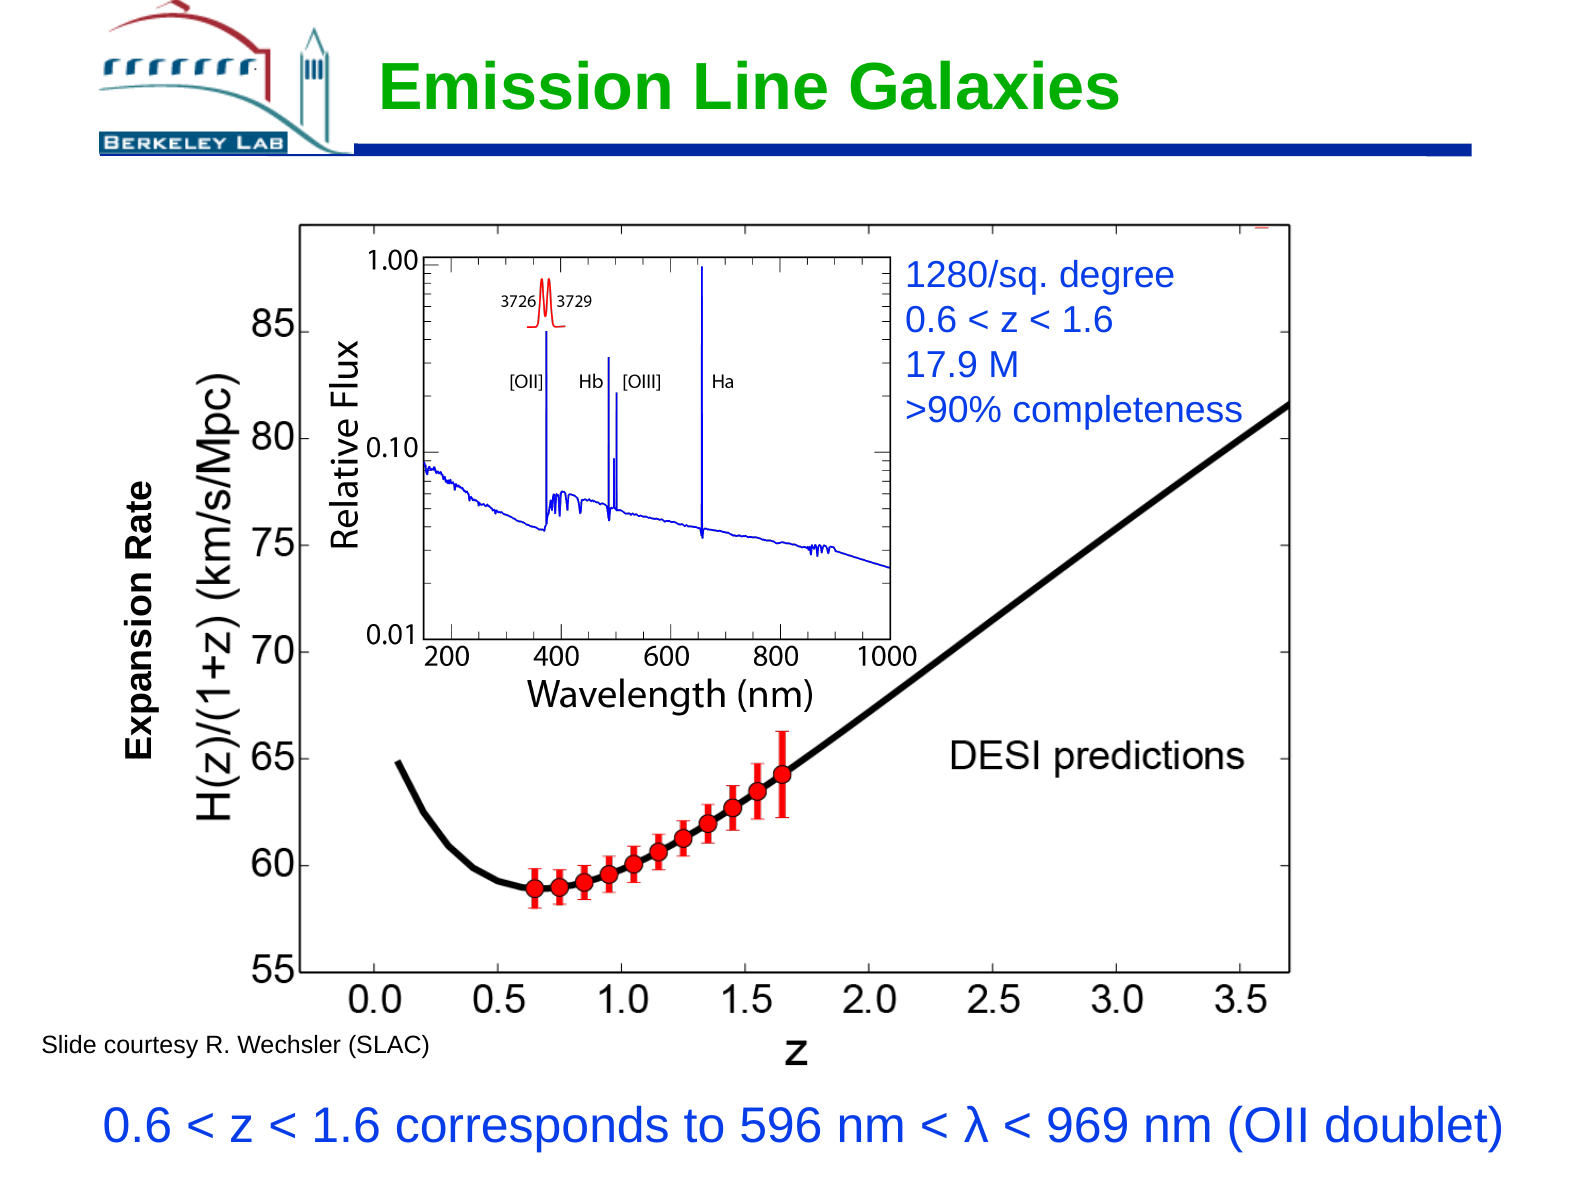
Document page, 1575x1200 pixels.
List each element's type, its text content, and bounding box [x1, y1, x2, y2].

picture [99, 0, 354, 154]
picture [190, 196, 1352, 1080]
text_box Expansion Rate [107, 455, 162, 768]
title Emission Line Galaxies [361, 27, 1470, 151]
text_box 0.6 < z < 1.6 corresponds to 596 nm < λ < 969 nm (OII doublet) [87, 1085, 1521, 1160]
text_box Slide courtesy R. Wechsler (SLAC) [26, 1020, 185, 1066]
